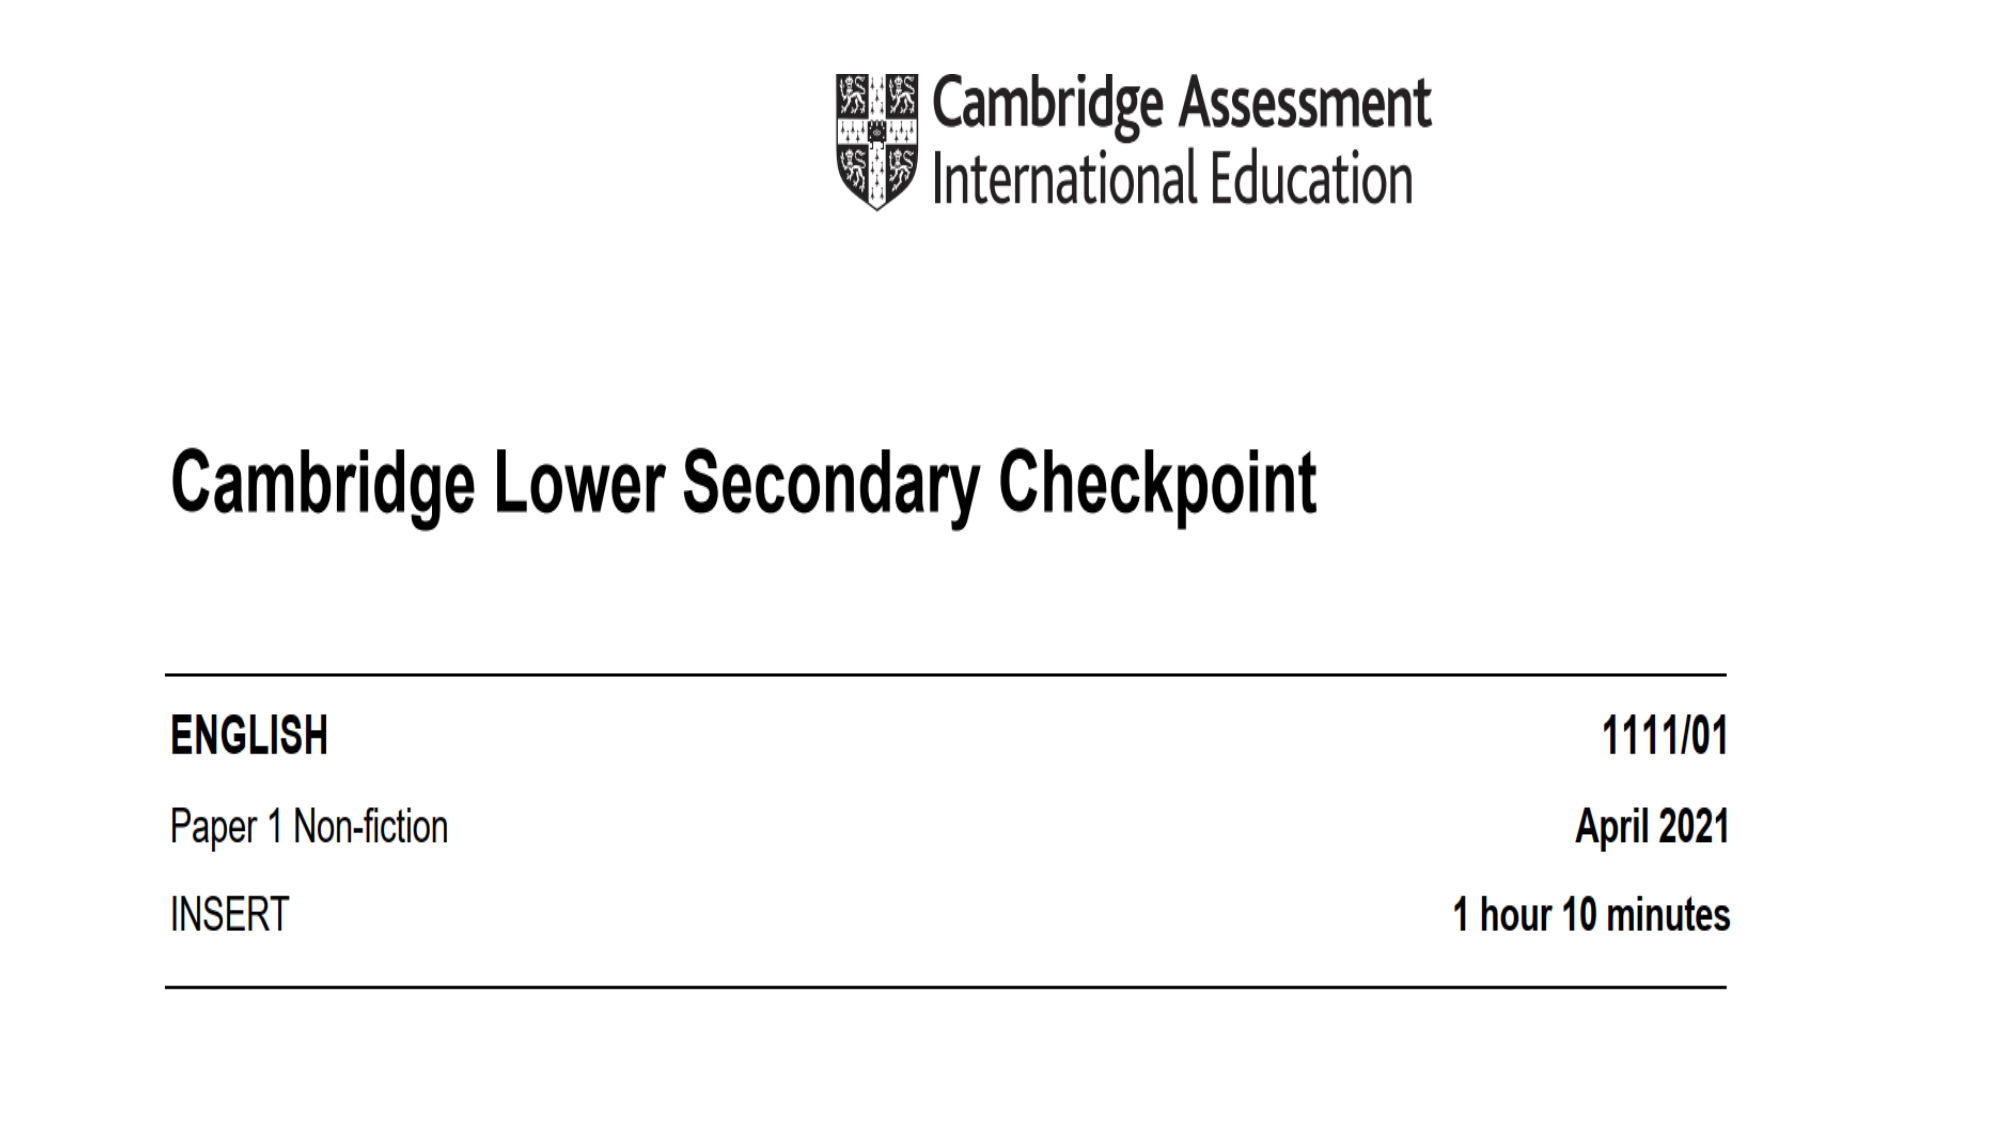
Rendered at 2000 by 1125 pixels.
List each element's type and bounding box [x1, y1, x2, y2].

picture [87, 74, 1888, 1013]
